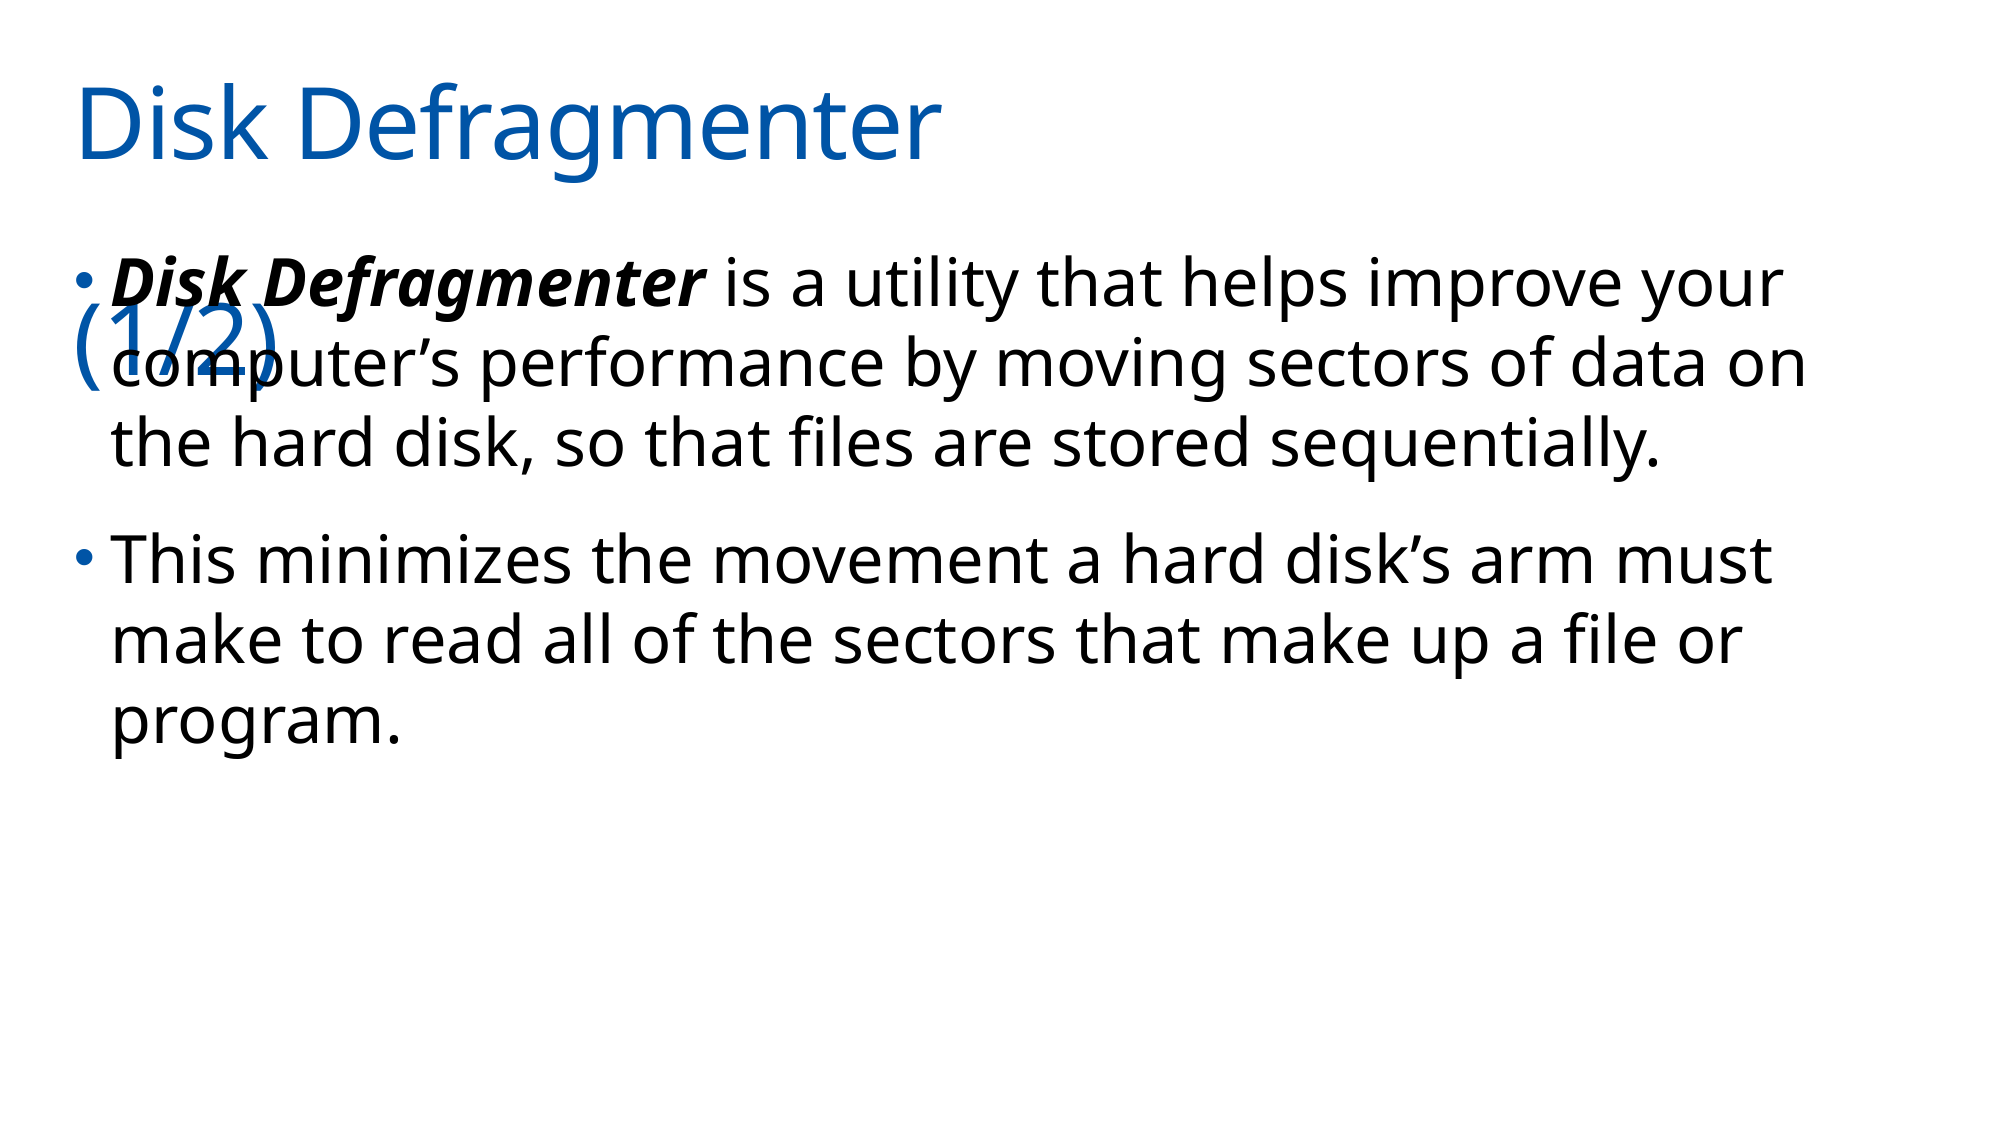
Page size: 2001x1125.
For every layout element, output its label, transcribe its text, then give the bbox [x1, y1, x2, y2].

title Disk Defragmenter (1/2) [58, 58, 1942, 206]
list Disk Defragmenter is a utility that helps improve your computer’s performance by moving sectors of data on the hard disk, so that files are stored sequentially. This minimizes the movement a hard disk’s arm must make to read all of the sectors that make up a file or program. [58, 224, 1942, 771]
